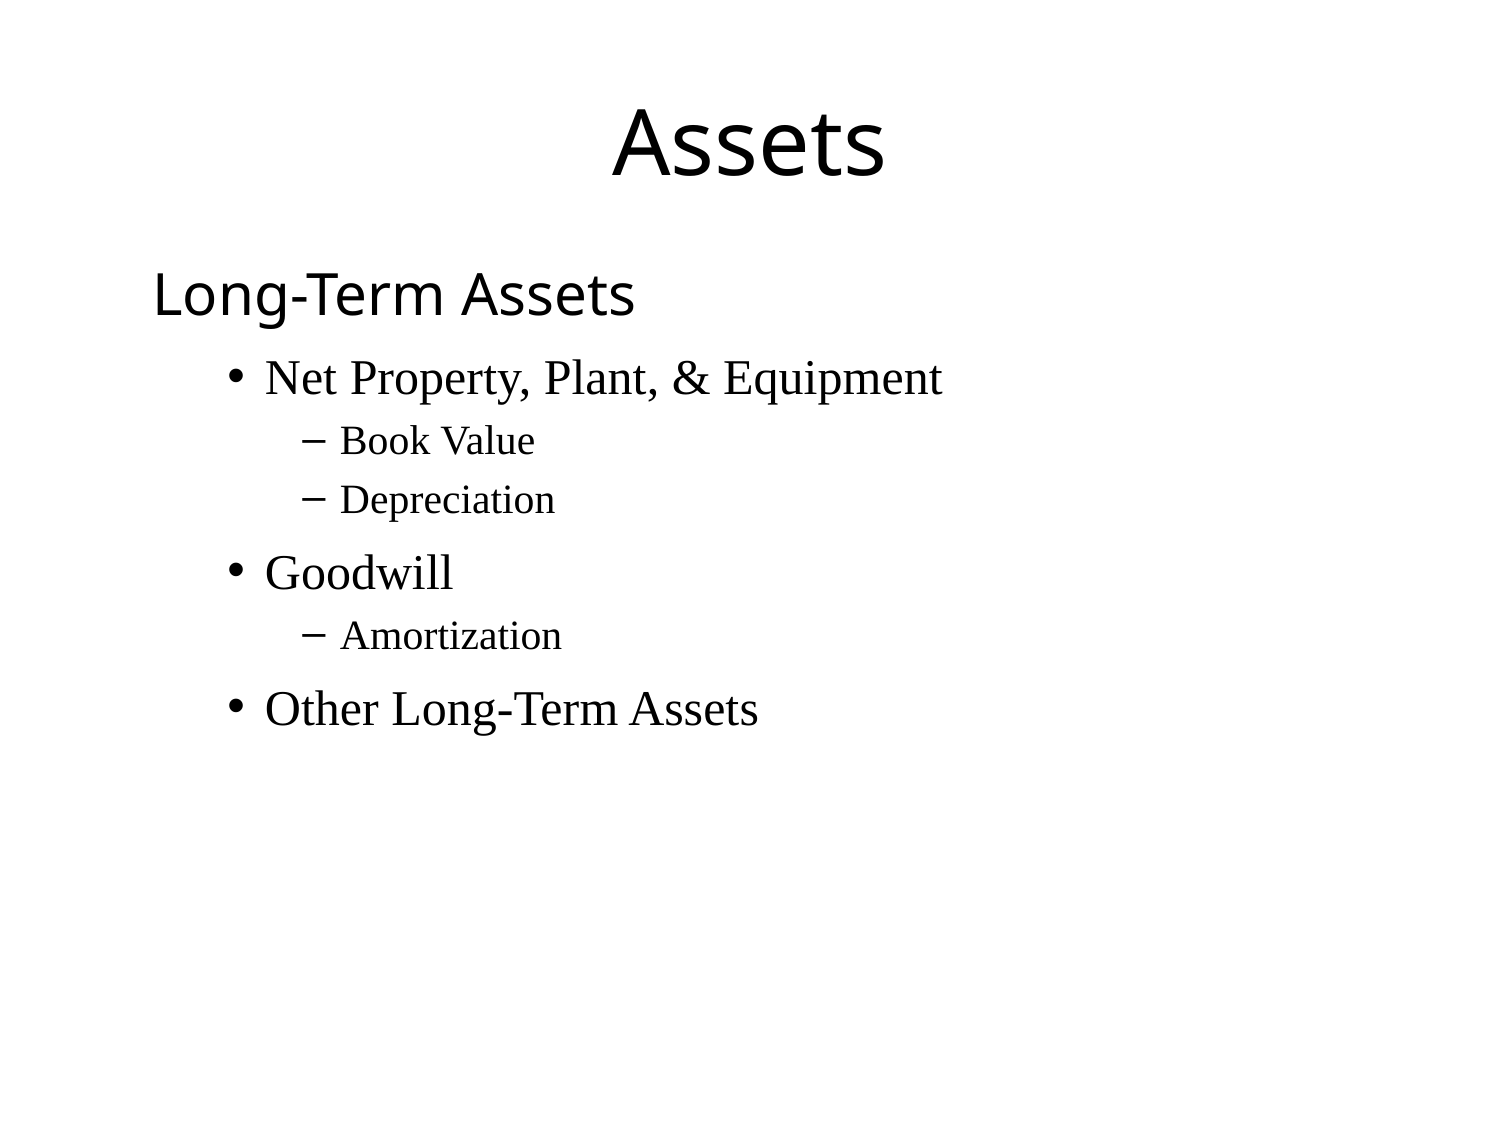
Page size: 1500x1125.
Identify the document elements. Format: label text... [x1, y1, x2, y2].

title Assets [75, 45, 1425, 233]
text_box Long-Term Assets Net Property, Plant, & Equipment Book Value Depreciation Goodwill Amortization Other Long-Term Assets [62, 249, 1425, 988]
